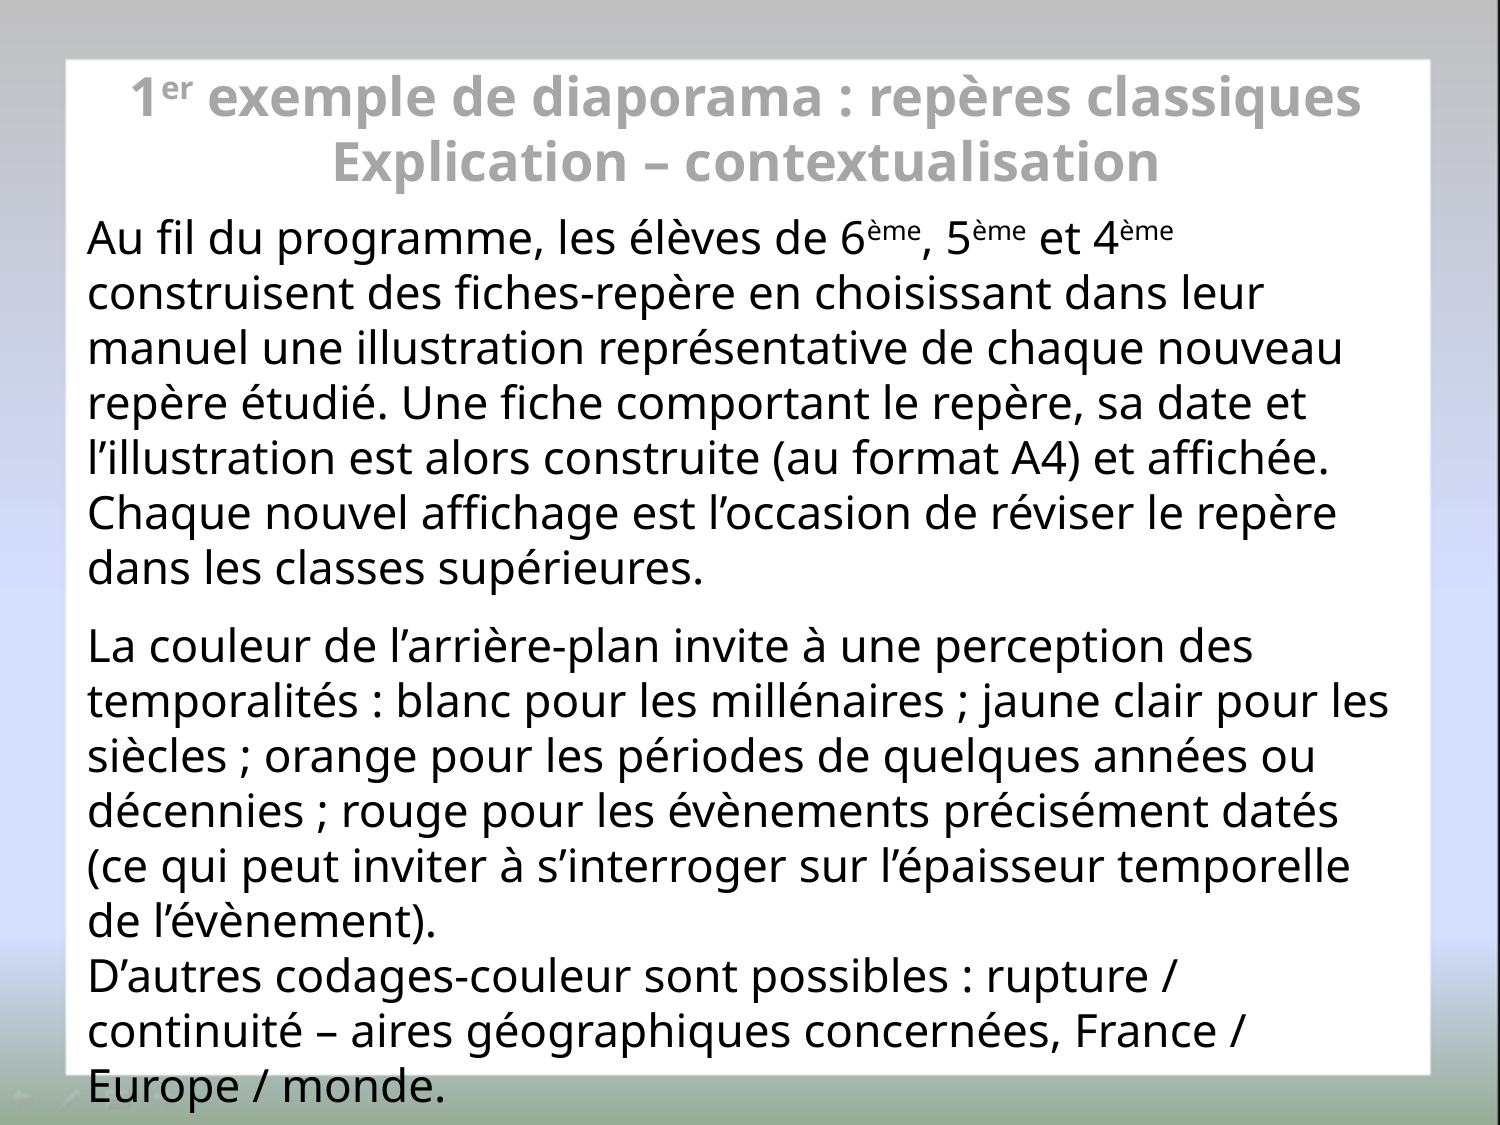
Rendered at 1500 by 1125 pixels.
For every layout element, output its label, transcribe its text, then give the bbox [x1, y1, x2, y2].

text_box 1er exemple de diaporama : repères classiques Explication – contextualisation [114, 54, 1379, 200]
list Au fil du programme, les élèves de 6ème, 5ème et 4ème construisent des fiches-repère en choisissant dans leur manuel une illustration représentative de chaque nouveau repère étudié. Une fiche comportant le repère, sa date et l’illustration est alors construite (au format A4) et affichée. Chaque nouvel affichage est l’occasion de réviser le repère dans les classes supérieures. La couleur de l’arrière-plan invite à une perception des temporalités : blanc pour les millénaires ; jaune clair pour les siècles ; orange pour les périodes de quelques années ou décennies ; rouge pour les évènements précisément datés (ce qui peut inviter à s’interroger sur l’épaisseur temporelle de l’évènement). D’autres codages-couleur sont possibles : rupture / continuité – aires géographiques concernées, France / Europe / monde. Annexe : diaporama « repères classiques » [71, 200, 1422, 1005]
picture [0, 0, 1500, 1125]
